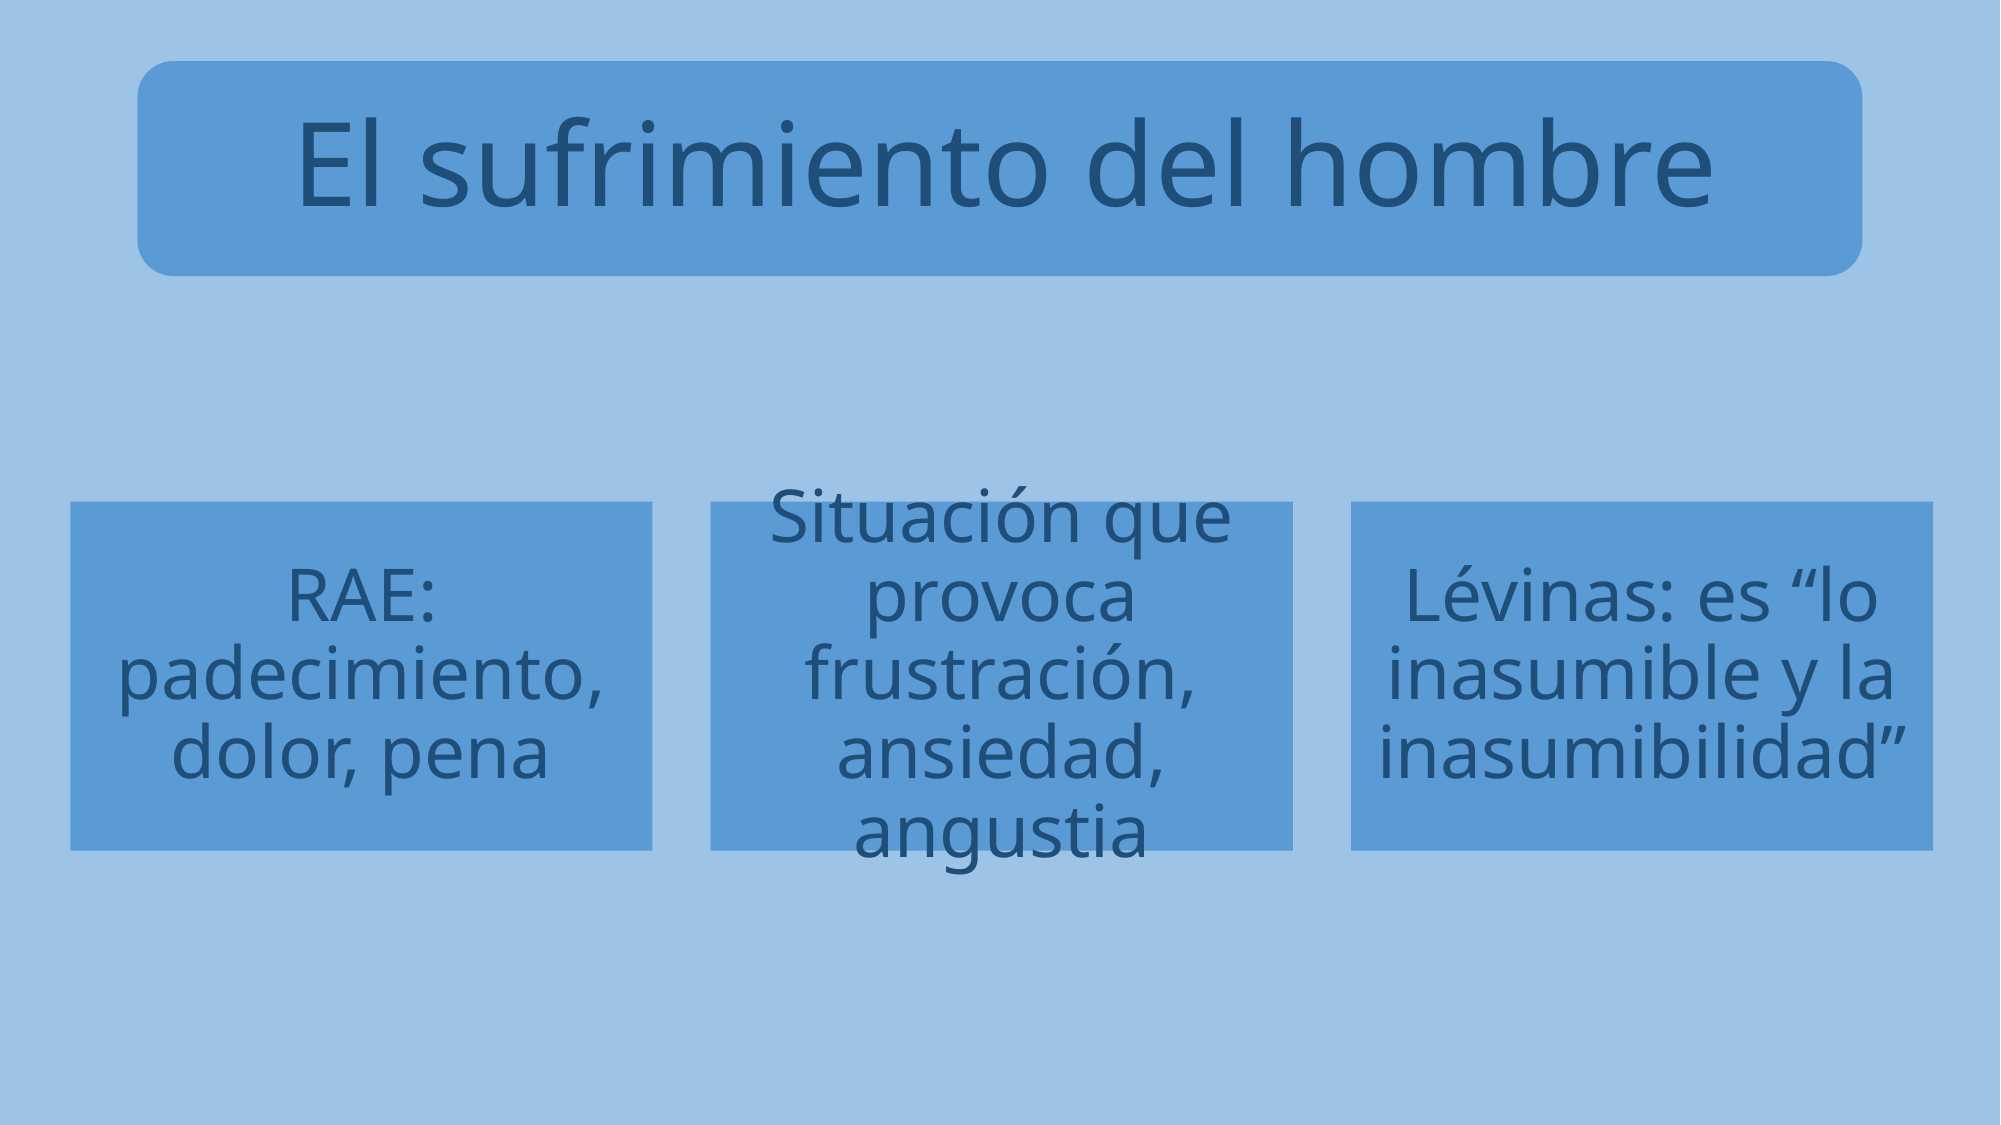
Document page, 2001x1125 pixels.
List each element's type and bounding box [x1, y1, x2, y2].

list [70, 299, 1934, 1054]
text_box [137, 59, 1863, 278]
